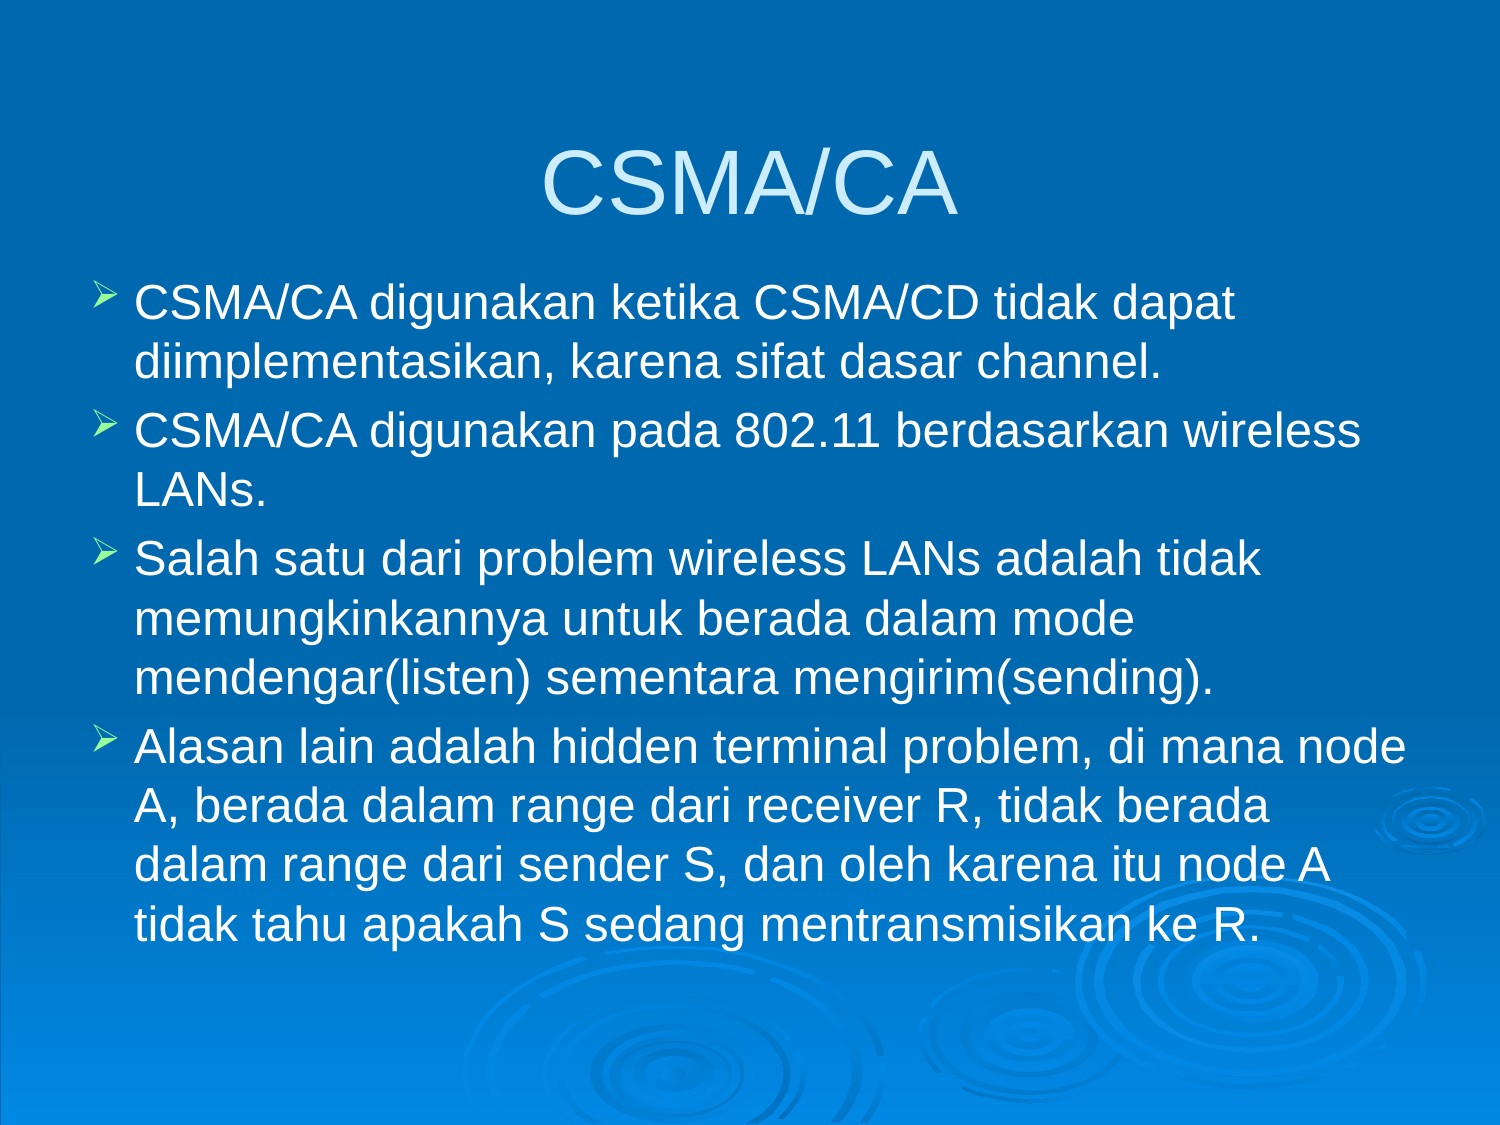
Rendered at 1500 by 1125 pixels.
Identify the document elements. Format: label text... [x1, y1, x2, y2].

title CSMA/CA [74, 45, 1426, 233]
list CSMA/CA digunakan ketika CSMA/CD tidak dapat diimplementasikan, karena sifat dasar channel. CSMA/CA digunakan pada 802.11 berdasarkan wireless LANs. Salah satu dari problem wireless LANs adalah tidak memungkinkannya untuk berada dalam mode mendengar(listen) sementara mengirim(sending). Alasan lain adalah hidden terminal problem, di mana node A, berada dalam range dari receiver R, tidak berada dalam range dari sender S, dan oleh karena itu node A tidak tahu apakah S sedang mentransmisikan ke R. [74, 262, 1426, 1006]
